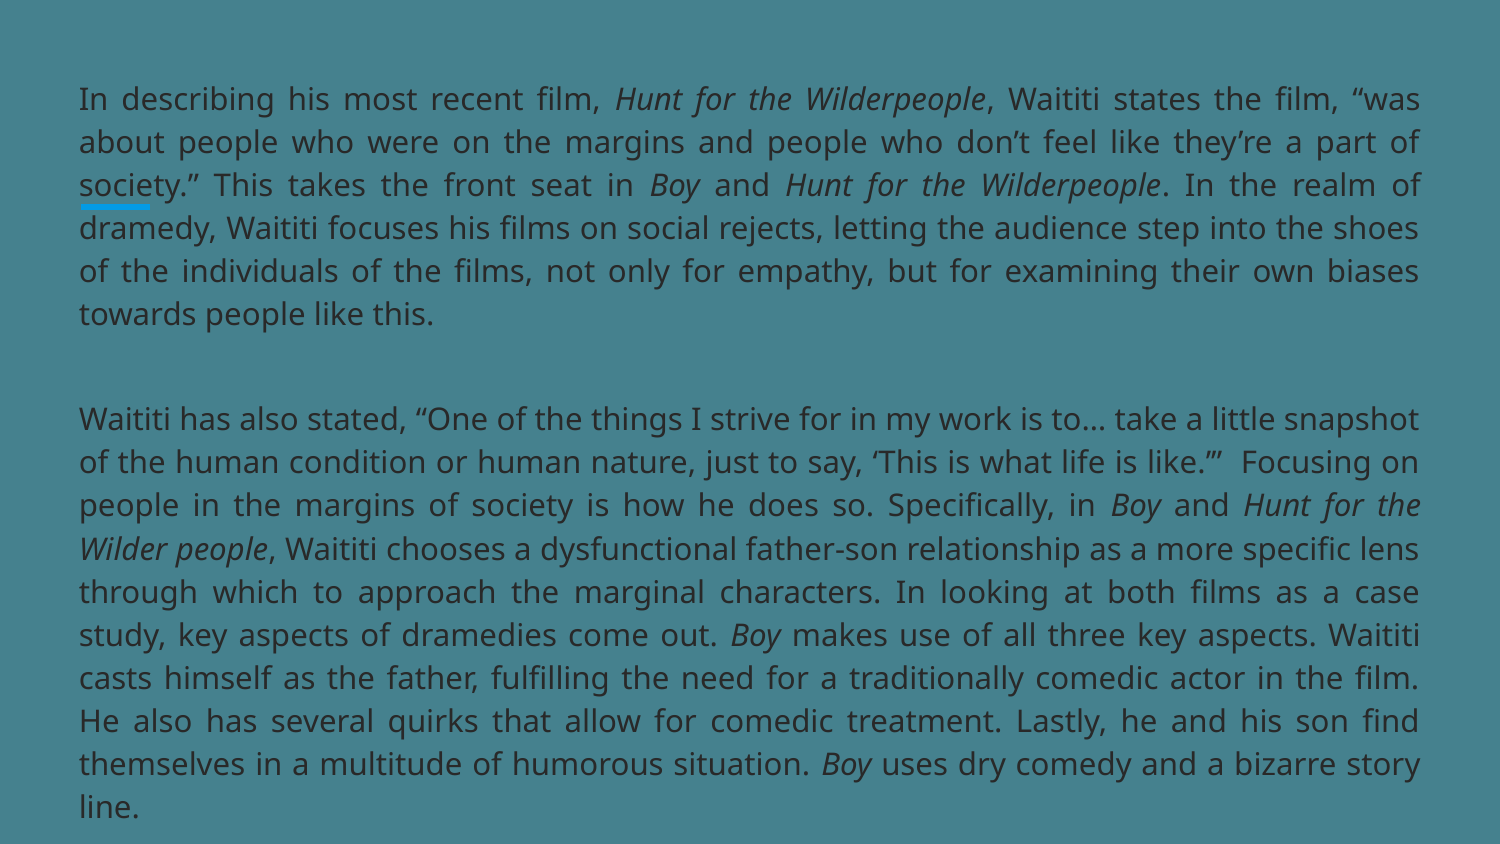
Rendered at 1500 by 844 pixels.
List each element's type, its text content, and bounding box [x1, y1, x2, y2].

list In describing his most recent film, Hunt for the Wilderpeople, Waititi states the film, “was about people who were on the margins and people who don’t feel like they’re a part of society.” This takes the front seat in Boy and Hunt for the Wilderpeople. In the realm of dramedy, Waititi focuses his films on social rejects, letting the audience step into the shoes of the individuals of the films, not only for empathy, but for examining their own biases towards people like this. Waititi has also stated, “One of the things I strive for in my work is to… take a little snapshot of the human condition or human nature, just to say, ‘This is what life is like.’” Focusing on people in the margins of society is how he does so. Specifically, in Boy and Hunt for the Wilder people, Waititi chooses a dysfunctional father-son relationship as a more specific lens through which to approach the marginal characters. In looking at both films as a case study, key aspects of dramedies come out. Boy makes use of all three key aspects. Waititi casts himself as the father, fulfilling the need for a traditionally comedic actor in the film. He also has several quirks that allow for comedic treatment. Lastly, he and his son find themselves in a multitude of humorous situation. Boy uses dry comedy and a bizarre story line. [63, 58, 1437, 750]
